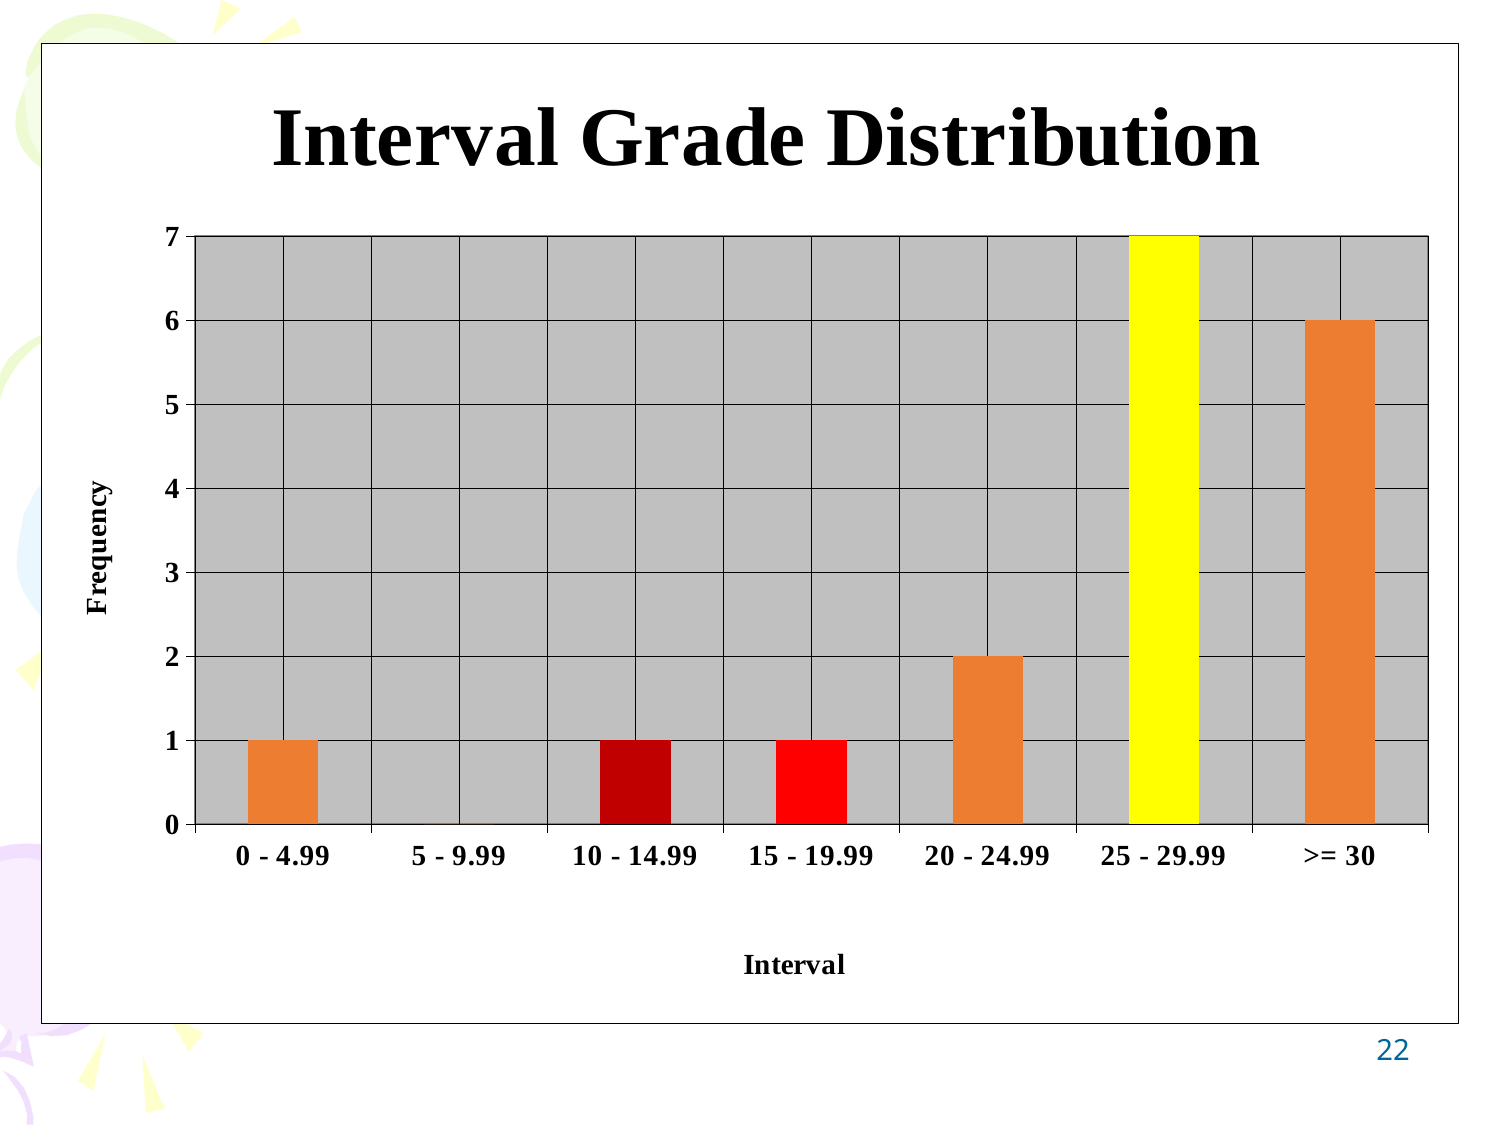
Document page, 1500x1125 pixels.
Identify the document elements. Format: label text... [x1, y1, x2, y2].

chart [41, 42, 1459, 1024]
slide_number 22 [1074, 1031, 1425, 1100]
